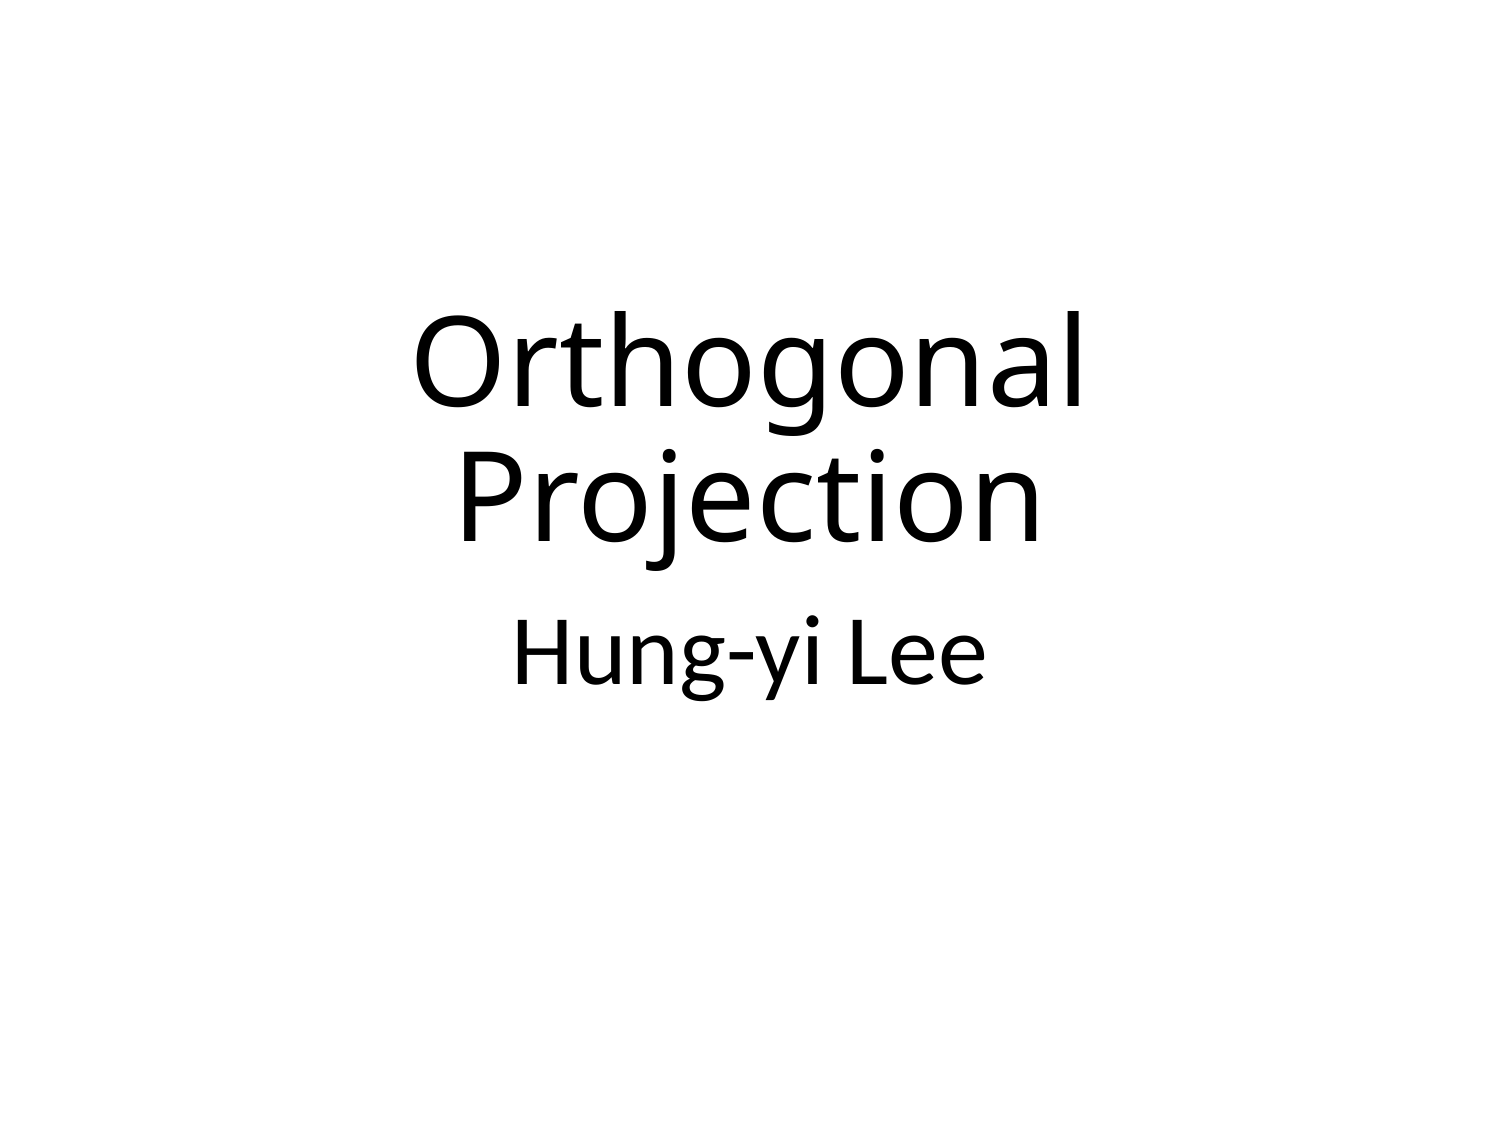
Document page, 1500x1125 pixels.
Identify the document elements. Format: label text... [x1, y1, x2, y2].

subtitle Hung-yi Lee [187, 590, 1313, 863]
title Orthogonal Projection [112, 184, 1388, 576]
